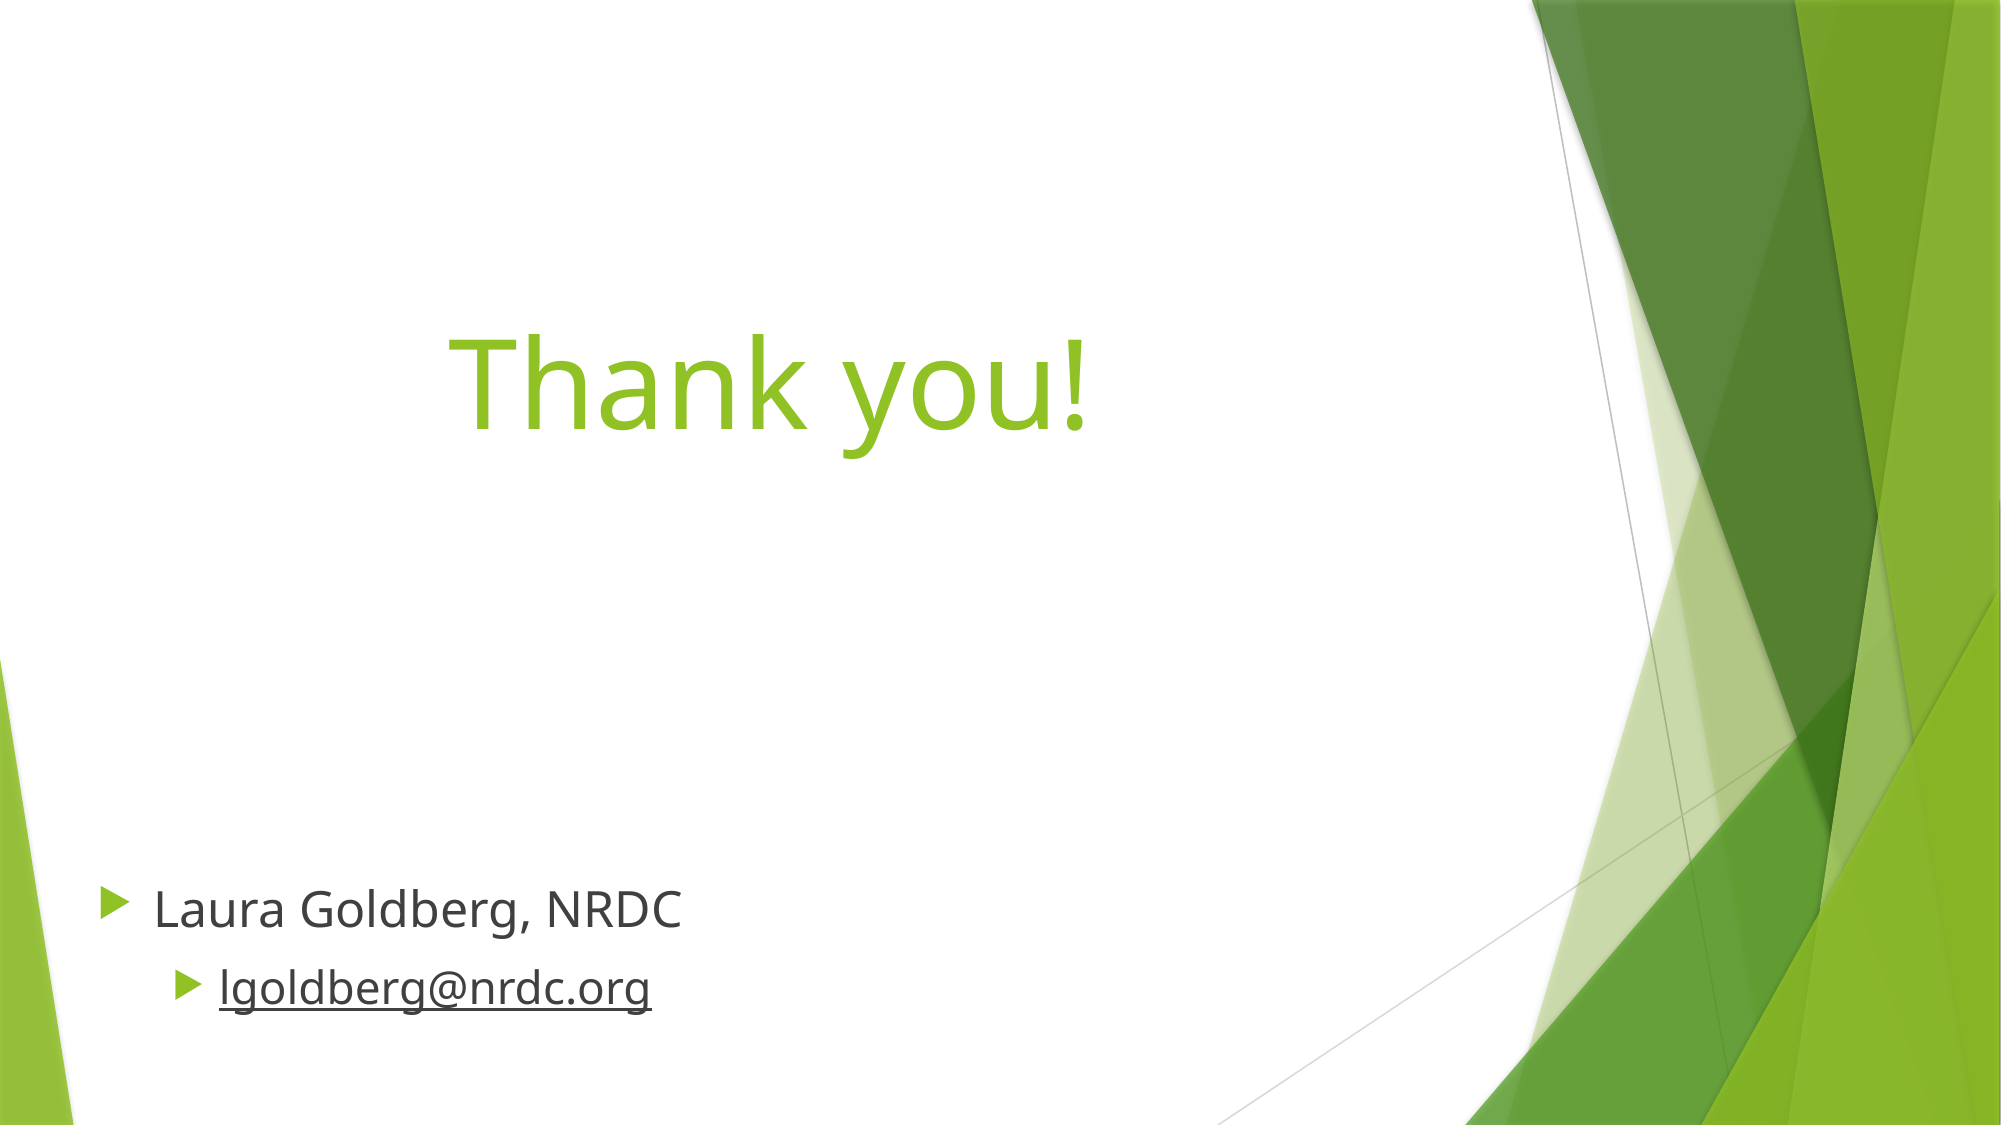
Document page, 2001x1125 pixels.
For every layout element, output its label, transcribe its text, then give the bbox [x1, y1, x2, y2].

title Thank you! [82, 296, 1493, 514]
list Laura Goldberg, NRDC lgoldberg@nrdc.org [82, 870, 1416, 1095]
